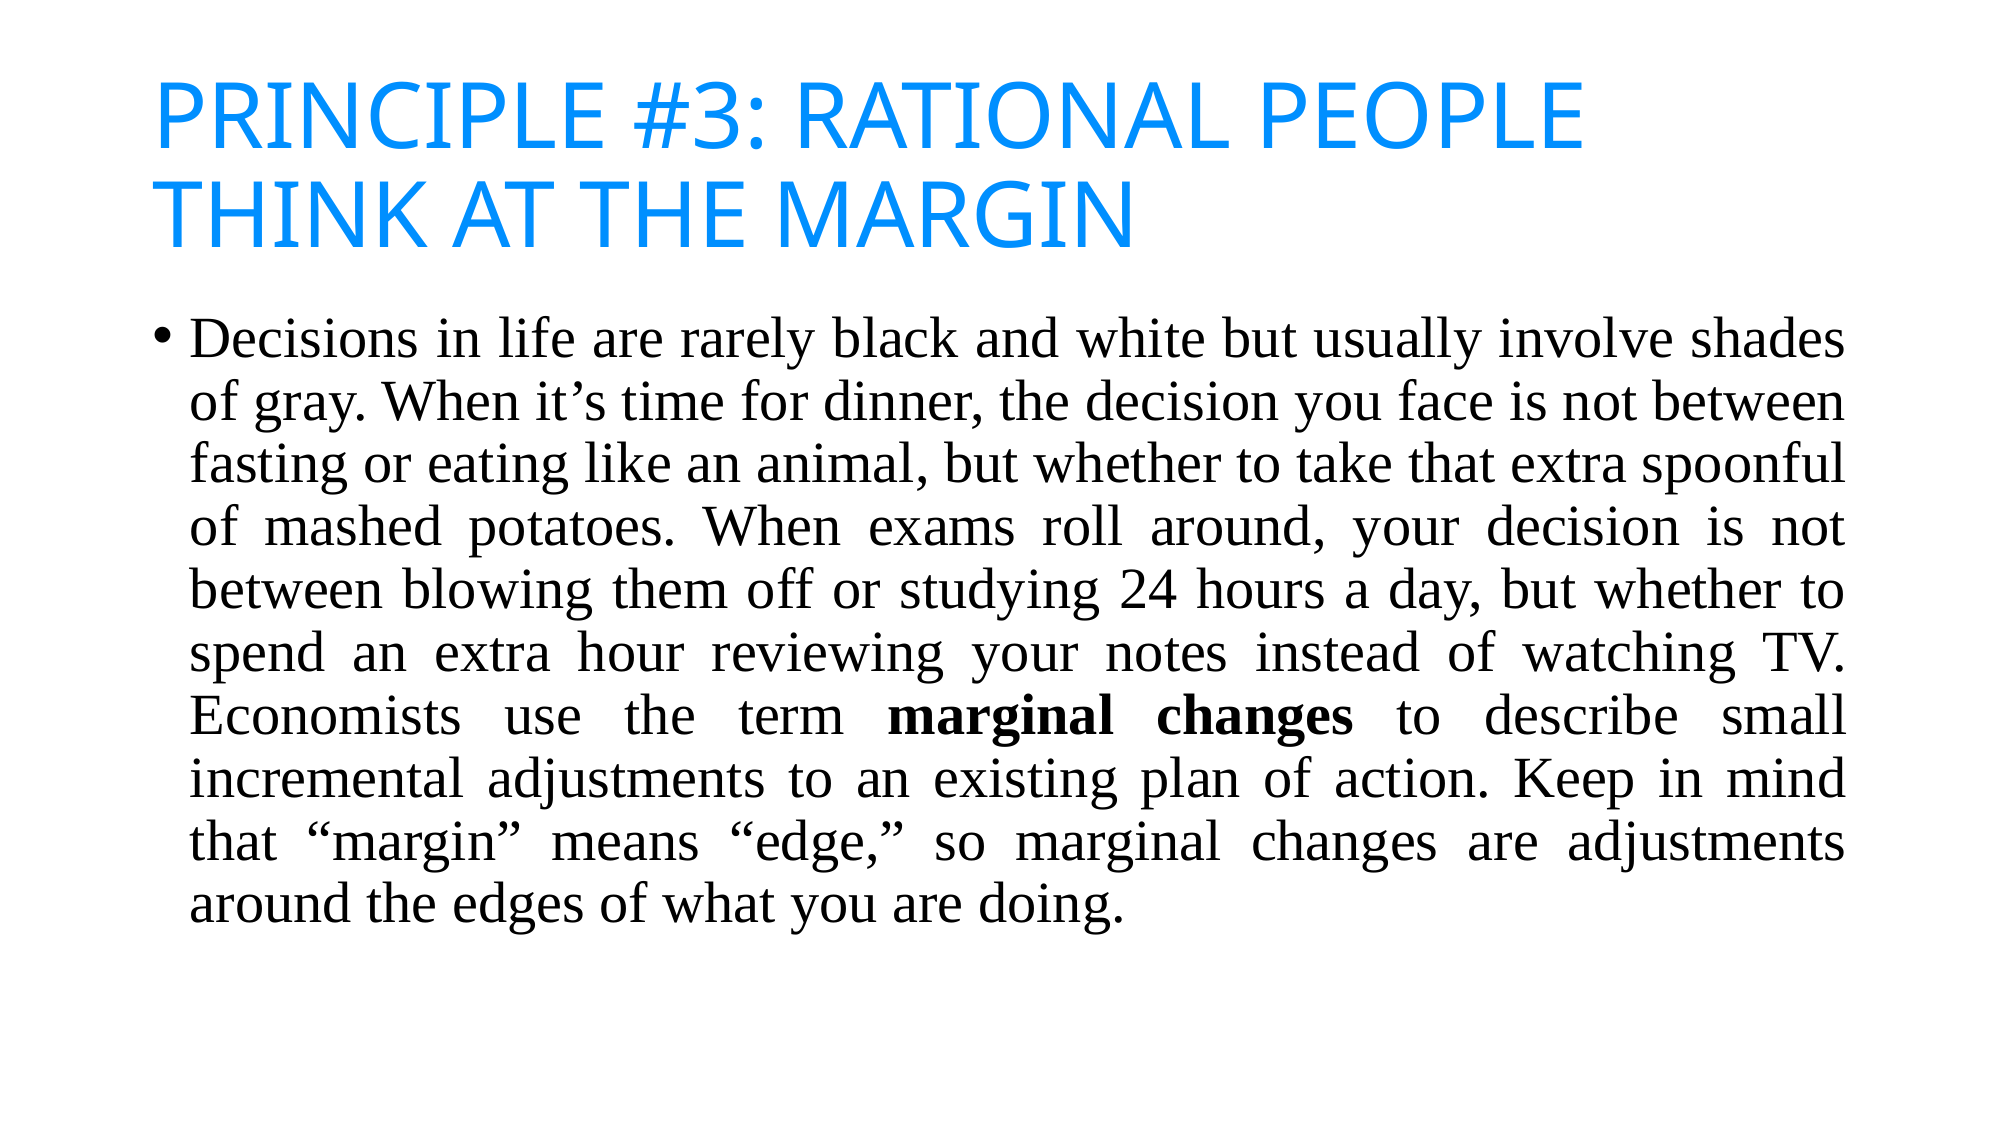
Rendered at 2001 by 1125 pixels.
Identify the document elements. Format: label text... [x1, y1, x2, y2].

title PRINCIPLE #3: RATIONAL PEOPLE THINK AT THE MARGIN [137, 59, 1863, 278]
list Decisions in life are rarely black and white but usually involve shades of gray. When it’s time for dinner, the decision you face is not between fasting or eating like an animal, but whether to take that extra spoonful of mashed potatoes. When exams roll around, your decision is not between blowing them off or studying 24 hours a day, but whether to spend an extra hour reviewing your notes instead of watching TV. Economists use the term marginal changes to describe small incremental adjustments to an existing plan of action. Keep in mind that “margin” means “edge,” so marginal changes are adjustments around the edges of what you are doing. [137, 299, 1863, 1014]
